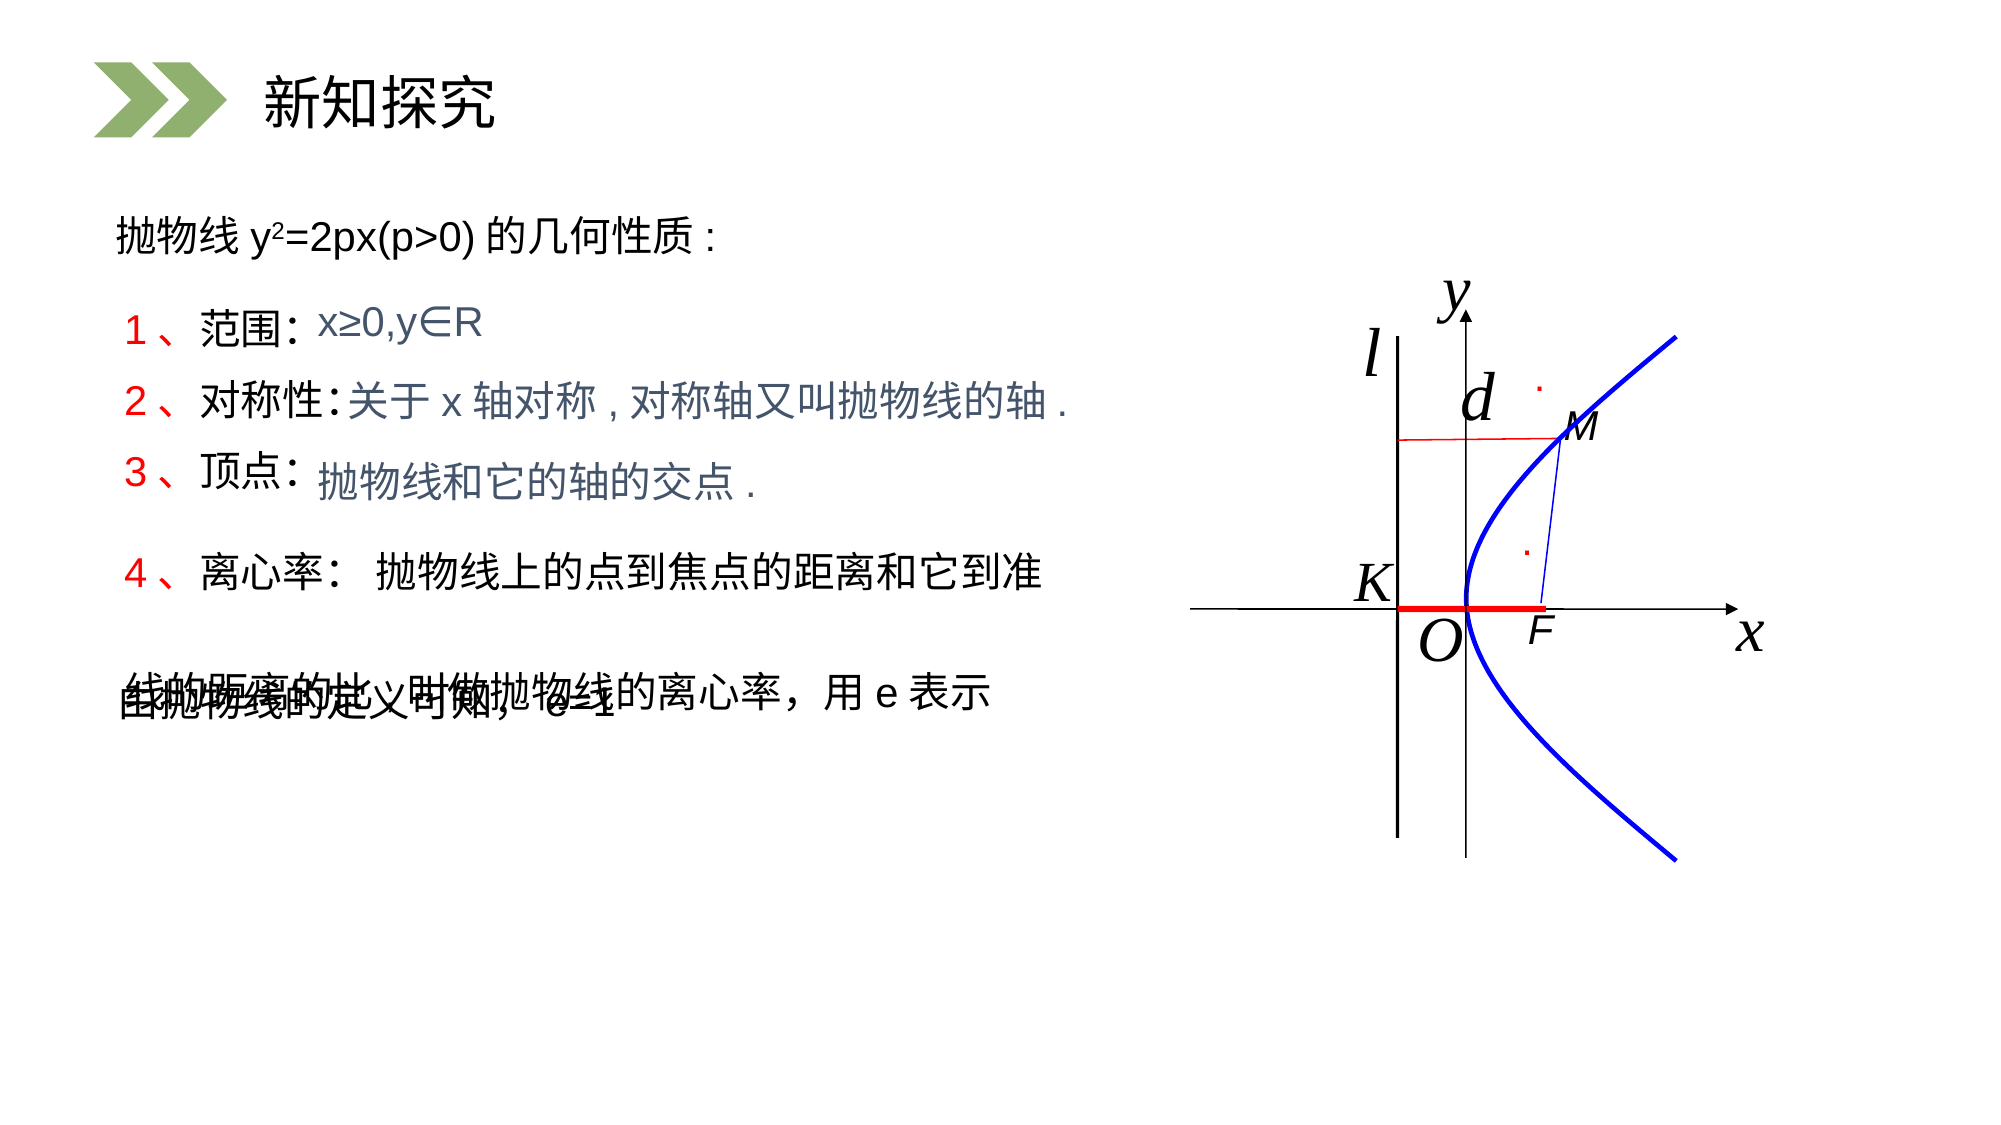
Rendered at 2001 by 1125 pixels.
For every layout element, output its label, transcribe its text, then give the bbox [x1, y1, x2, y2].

text_box 关于x轴对称,对称轴又叫抛物线的轴. [333, 367, 1190, 433]
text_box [1190, 268, 1778, 861]
text_box 由抛物线的定义可知，e=1 [102, 667, 643, 733]
text_box 抛物线y2=2px(p>0)的几何性质: [100, 202, 733, 268]
text_box x≥0,y∈R [303, 287, 729, 353]
text_box 抛物线和它的轴的交点. [303, 447, 1012, 513]
text_box 1、范围： 2、对称性： 3、顶点： [109, 295, 1190, 503]
text_box 新知探究 [248, 66, 1088, 137]
text_box 4、离心率： 抛物线上的点到焦点的距离和它到准 线的距离的比,叫做抛物线的离心率，用e表示 [109, 528, 1064, 723]
